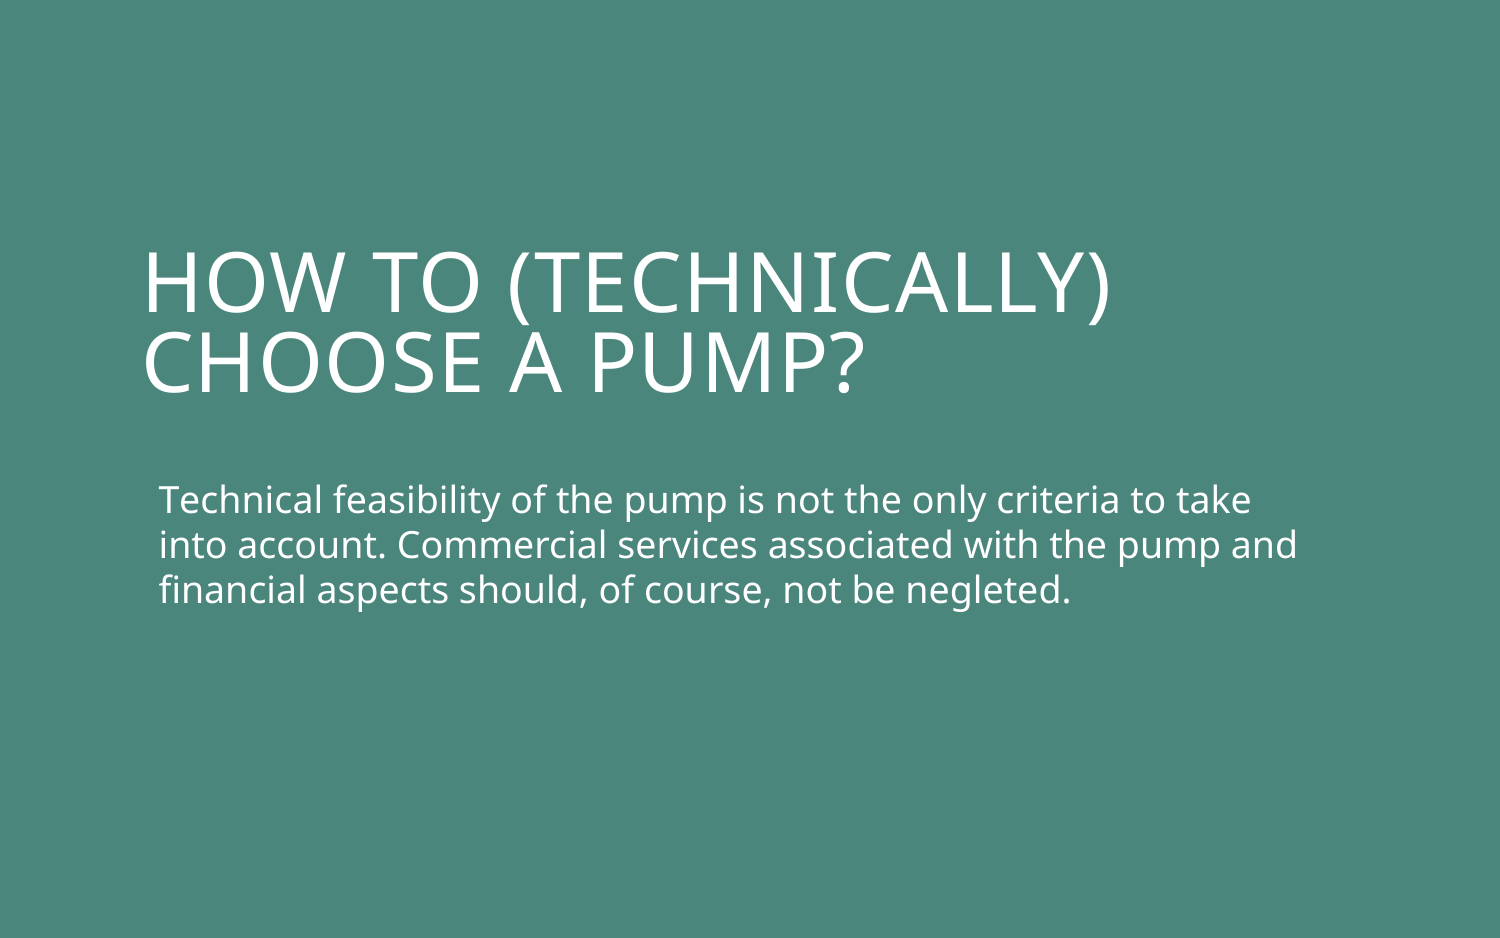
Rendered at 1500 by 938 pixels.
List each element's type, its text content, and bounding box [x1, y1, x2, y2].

text_box Technical feasibility of the pump is not the only criteria to take into account. Commercial services associated with the pump and financial aspects should, of course, not be negleted. [143, 468, 1338, 619]
title How to (technically) choose a pump? [126, 226, 1322, 432]
